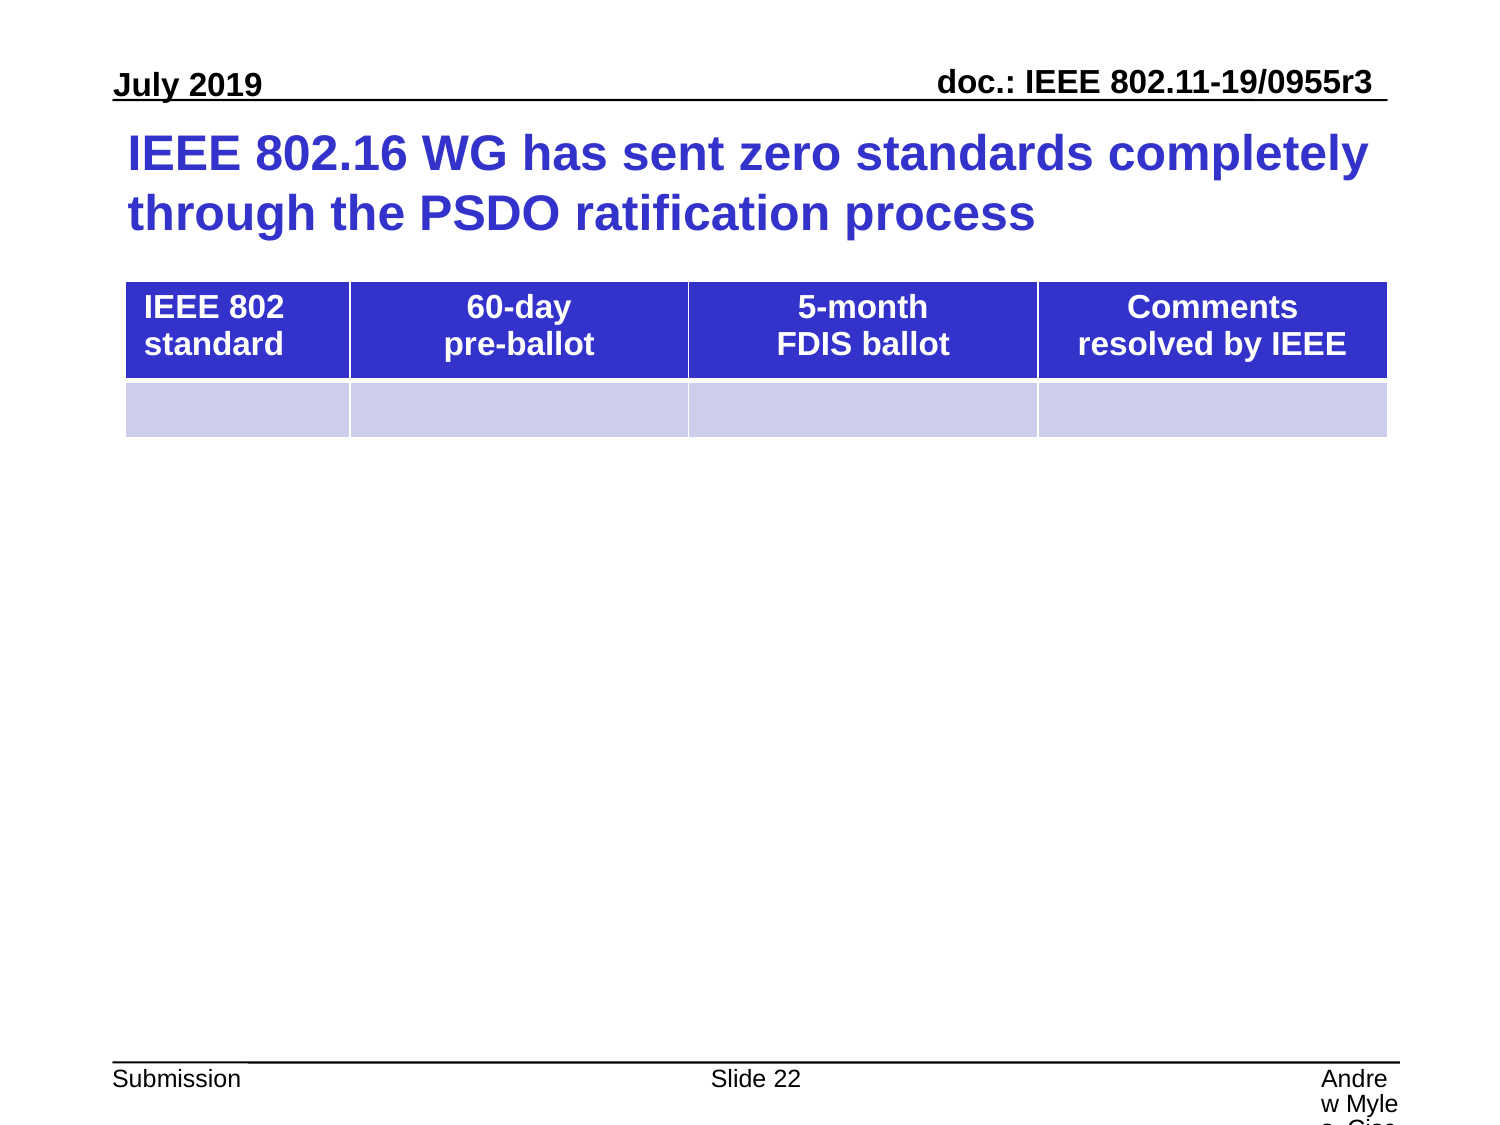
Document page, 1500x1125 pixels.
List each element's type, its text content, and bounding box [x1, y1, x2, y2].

table_header Comments resolved by IEEE [1039, 282, 1387, 378]
table_header 60-day pre-ballot [351, 282, 688, 378]
table_cell [126, 383, 349, 437]
table_cell [351, 383, 688, 437]
table_header 5-month FDIS ballot [689, 282, 1037, 378]
title IEEE 802.16 WG has sent zero standards completely through the PSDO ratification process [112, 112, 1388, 288]
table_header IEEE 802 standard [126, 282, 349, 378]
table_cell [1039, 383, 1387, 437]
footer Andrew Myles, Cisco [1320, 1061, 1402, 1093]
slide_number Slide 22 [709, 1061, 803, 1093]
table_cell [689, 383, 1037, 437]
